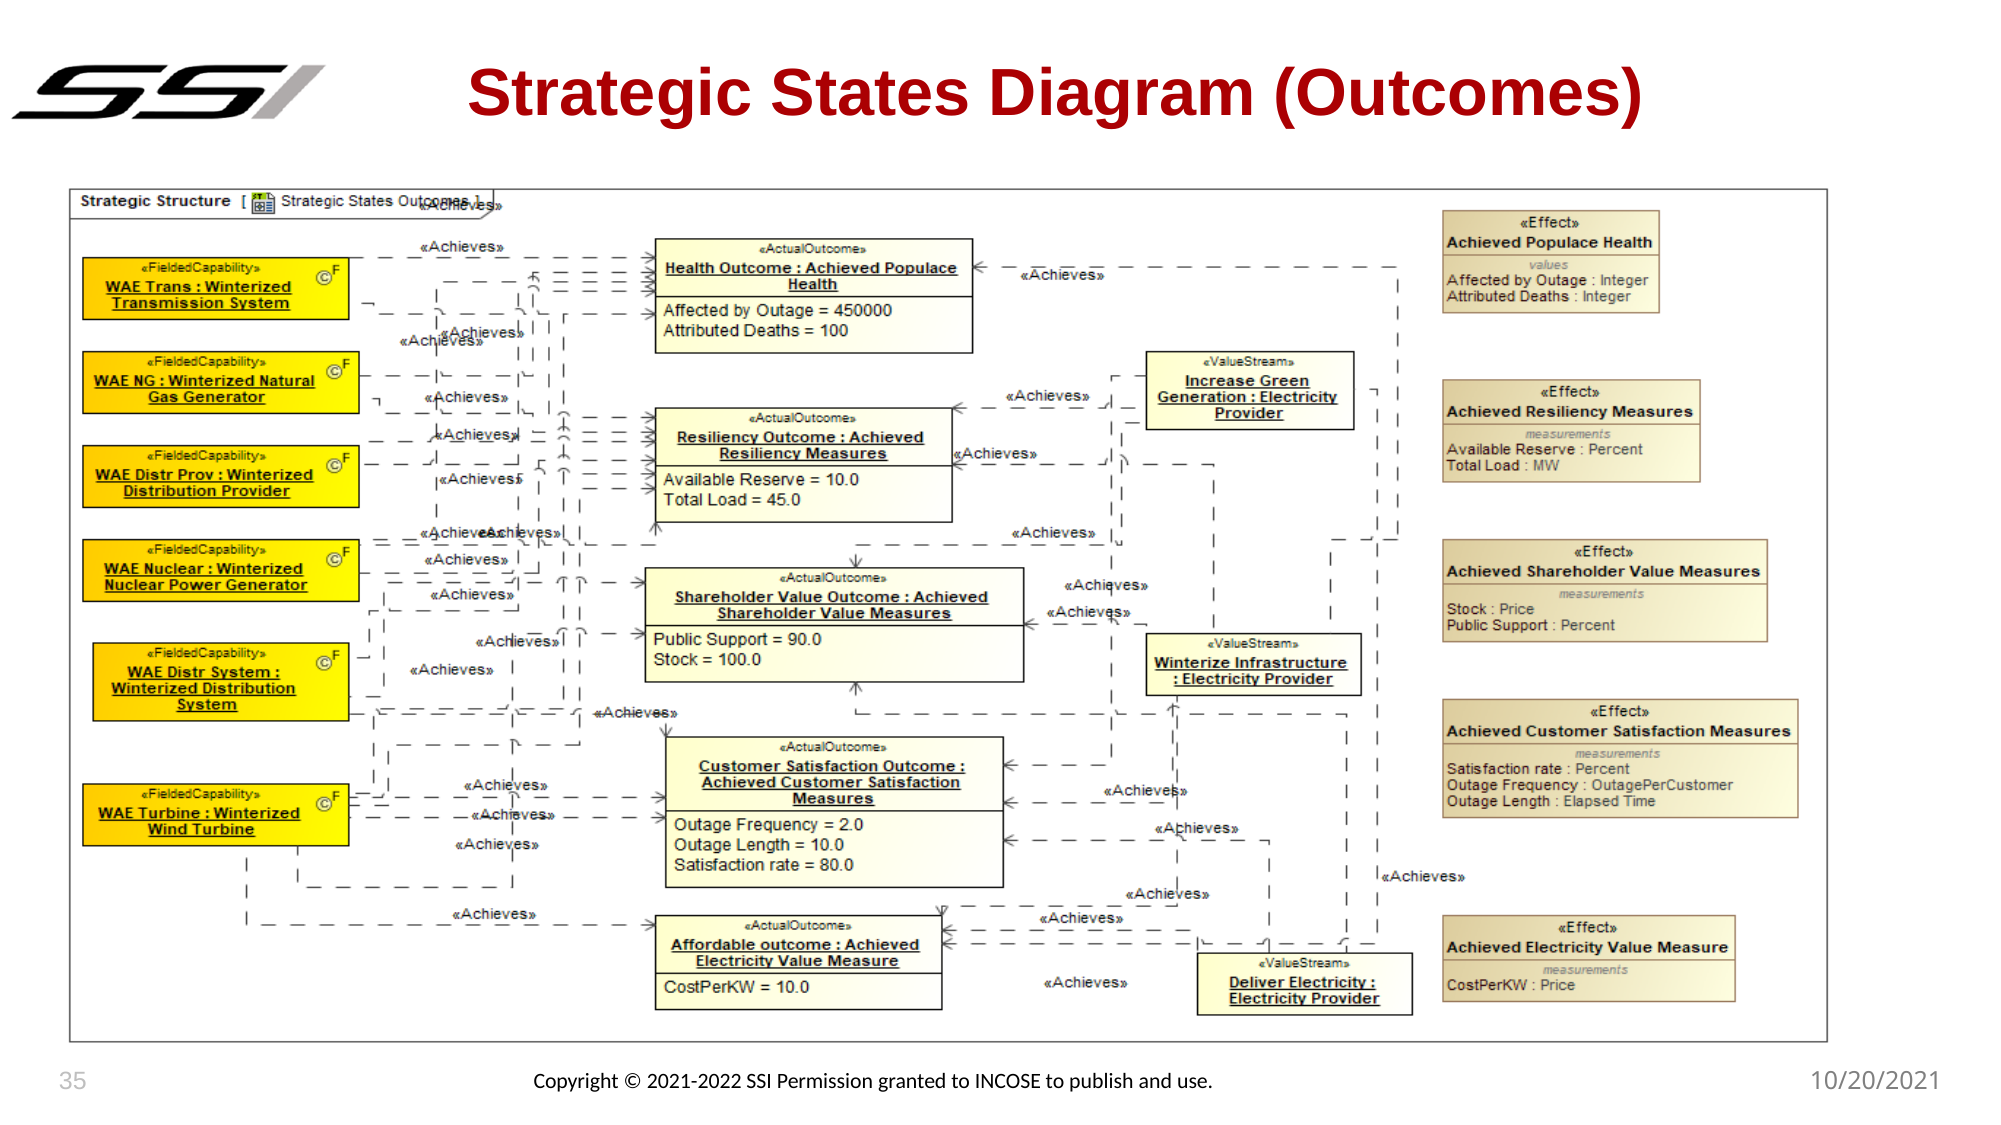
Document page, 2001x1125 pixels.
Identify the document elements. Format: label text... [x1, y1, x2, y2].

title Strategic States Diagram (Outcomes) [337, 28, 1775, 150]
picture [62, 182, 1834, 1049]
picture [5, 59, 331, 125]
slide_number 35 [33, 1050, 113, 1110]
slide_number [1433, 1050, 1958, 1110]
